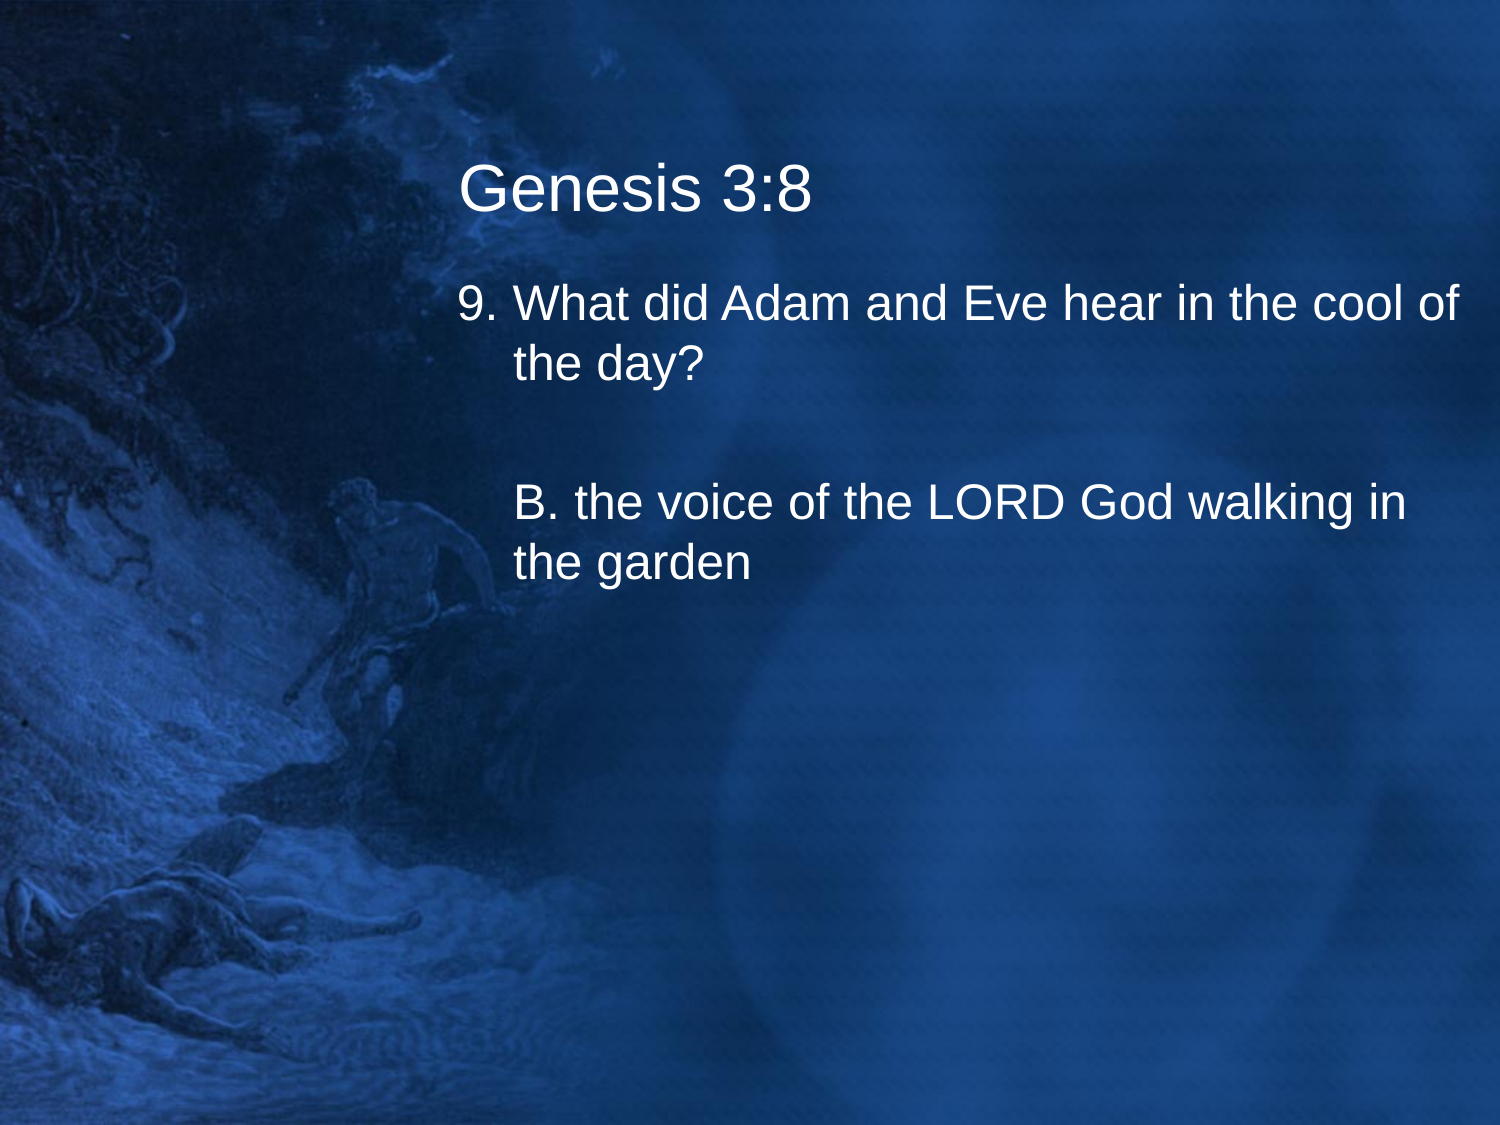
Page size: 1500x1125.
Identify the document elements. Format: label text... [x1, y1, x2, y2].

title Genesis 3:8 [443, 44, 1480, 233]
picture [0, 0, 1500, 1125]
list 9. What did Adam and Eve hear in the cool of the day? B. the voice of the LORD God walking in the garden [441, 262, 1480, 1006]
